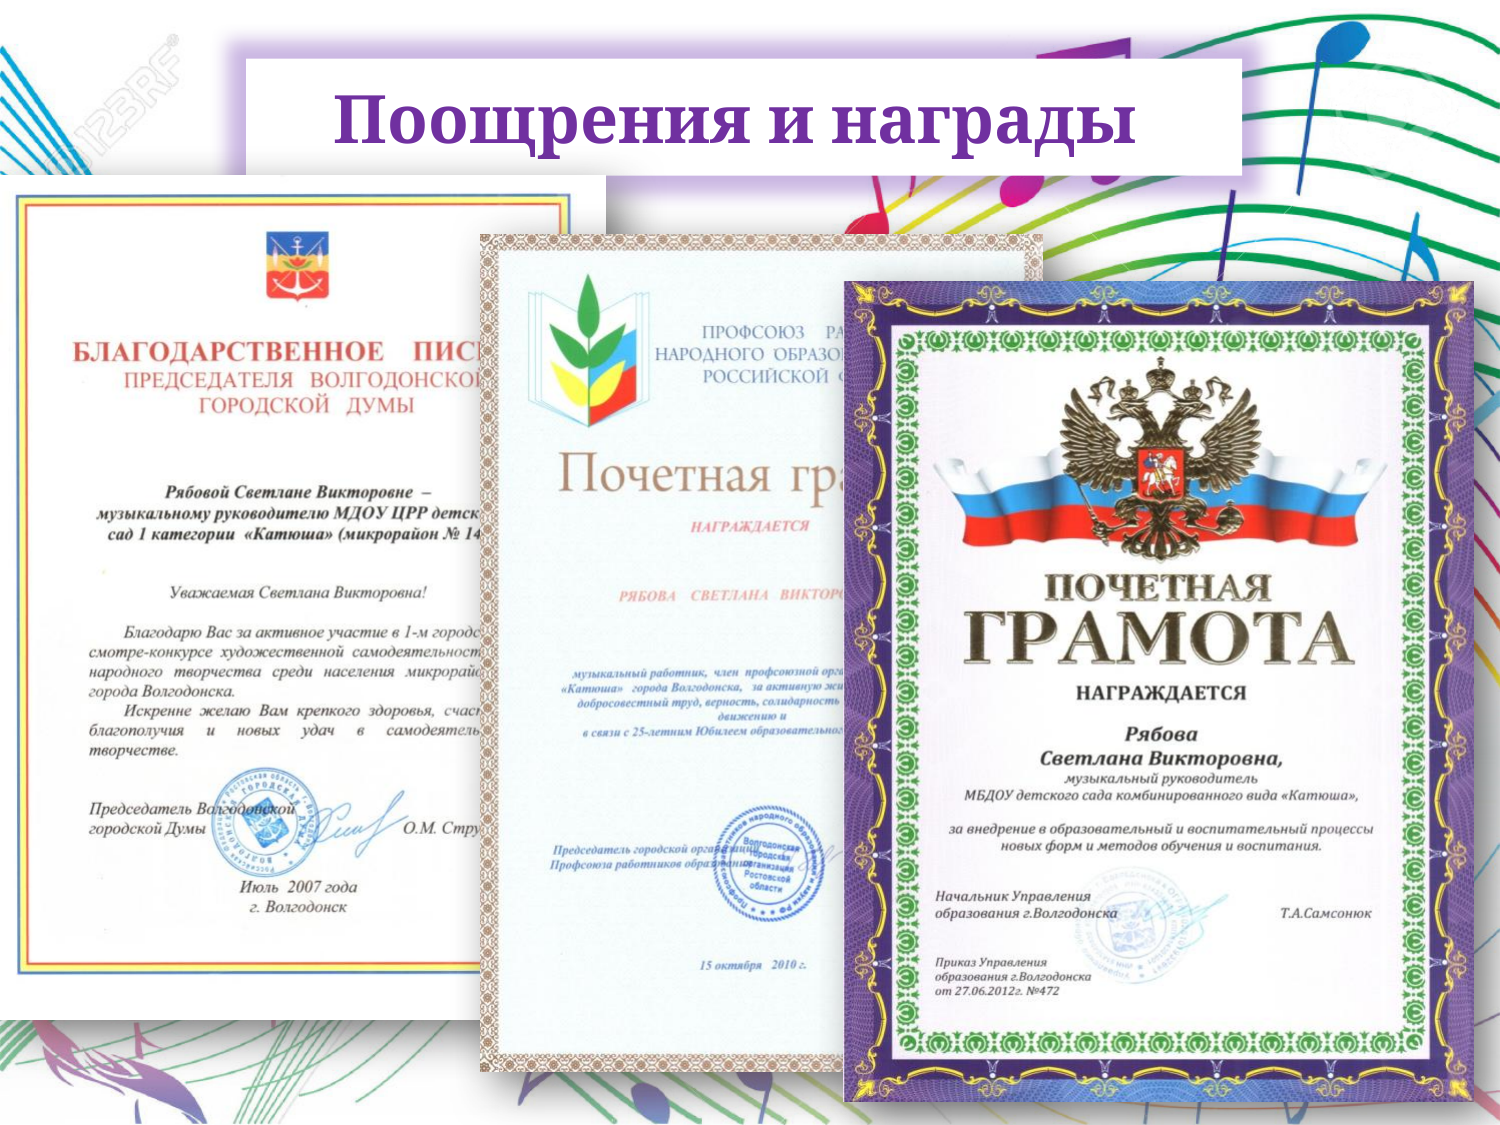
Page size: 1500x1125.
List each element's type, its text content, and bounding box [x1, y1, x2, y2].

text_box Поощрения и награды [244, 56, 1244, 178]
picture [0, 0, 1500, 1125]
